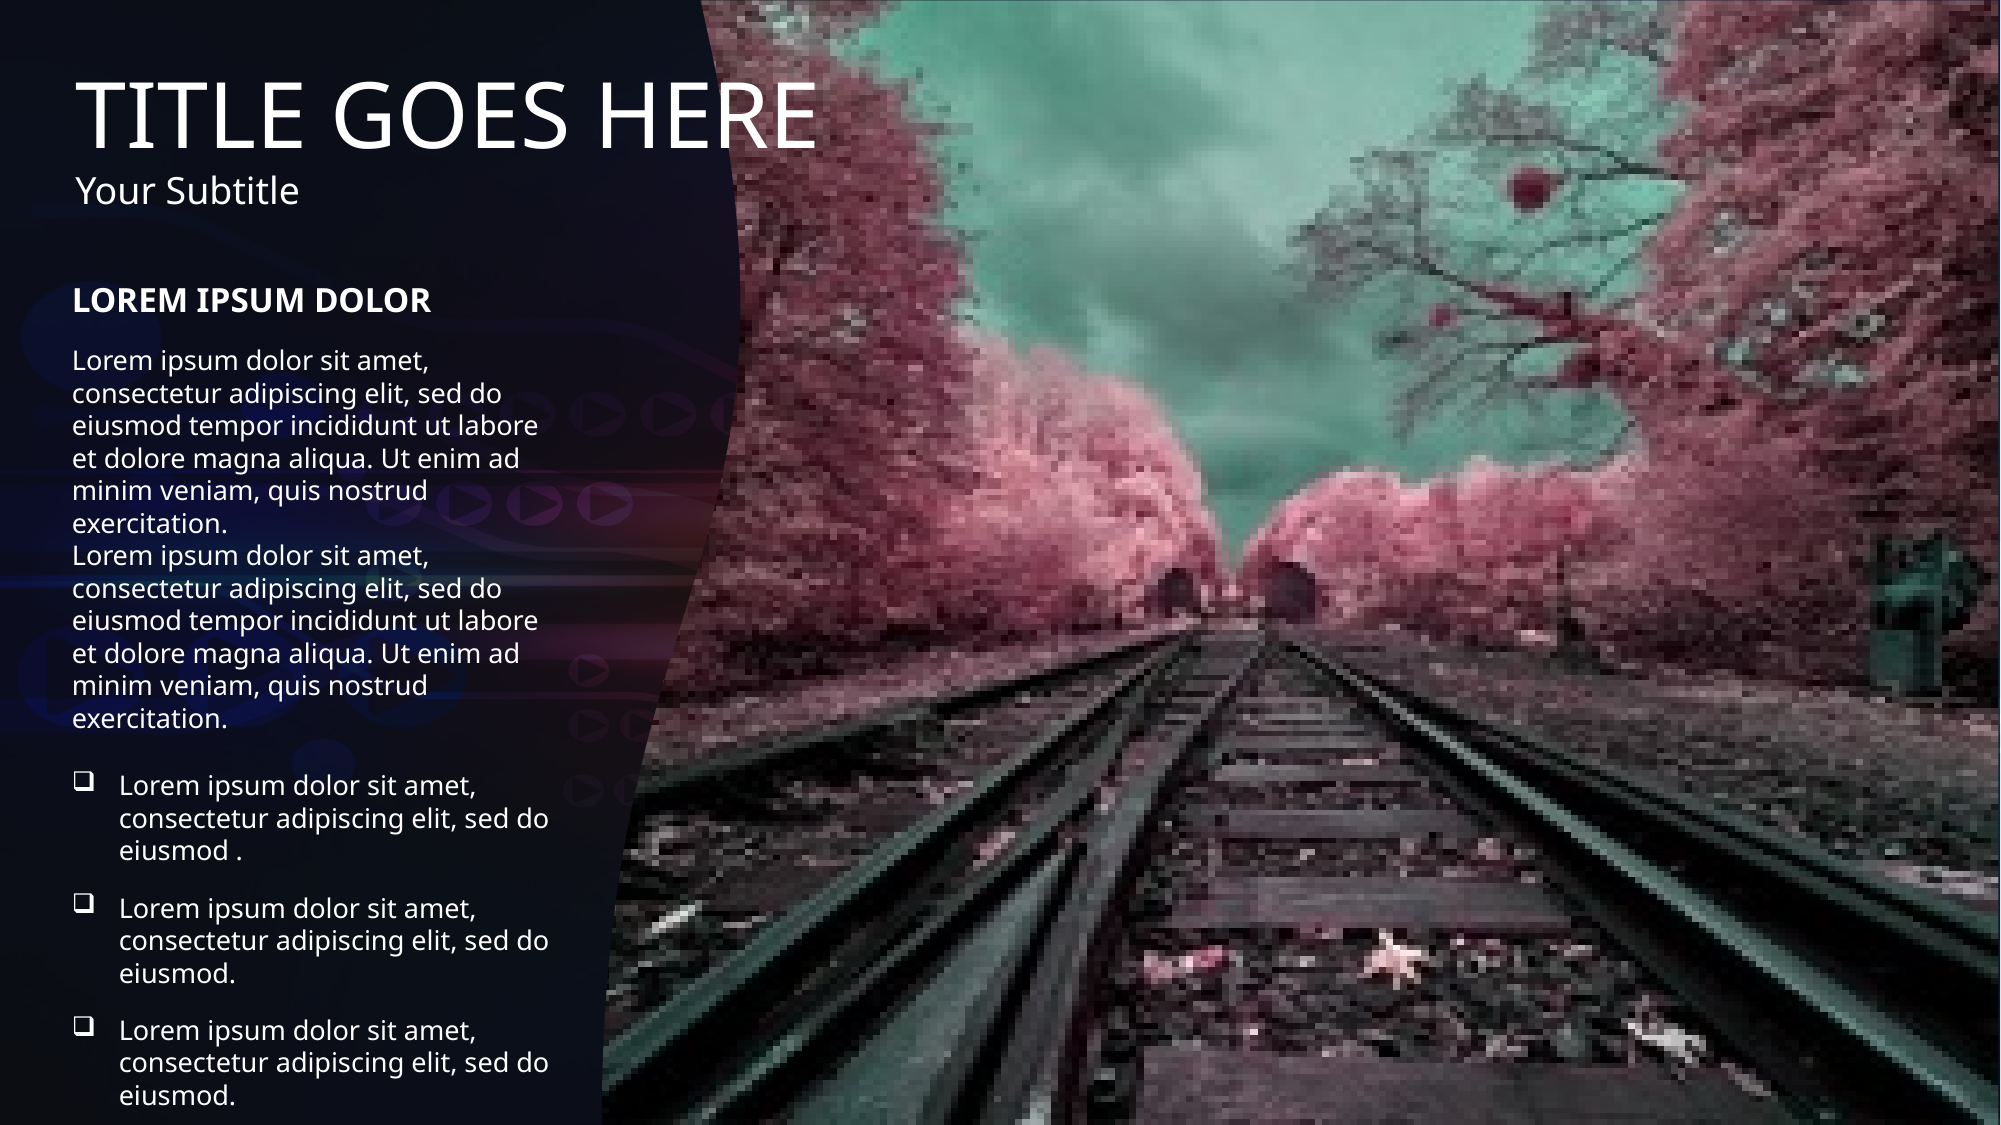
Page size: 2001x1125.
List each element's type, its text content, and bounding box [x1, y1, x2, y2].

text_box TITLE GOES HERE Your Subtitle [60, 49, 1036, 220]
text_box LOREM IPSUM DOLOR Lorem ipsum dolor sit amet, consectetur adipiscing elit, sed do eiusmod tempor incididunt ut labore et dolore magna aliqua. Ut enim ad minim veniam, quis nostrud exercitation. Lorem ipsum dolor sit amet, consectetur adipiscing elit, sed do eiusmod tempor incididunt ut labore et dolore magna aliqua. Ut enim ad minim veniam, quis nostrud exercitation. Lorem ipsum dolor sit amet, consectetur adipiscing elit, sed do eiusmod . Lorem ipsum dolor sit amet, consectetur adipiscing elit, sed do eiusmod. Lorem ipsum dolor sit amet, consectetur adipiscing elit, sed do eiusmod. [57, 271, 575, 1119]
text_box [573, 0, 2000, 1125]
